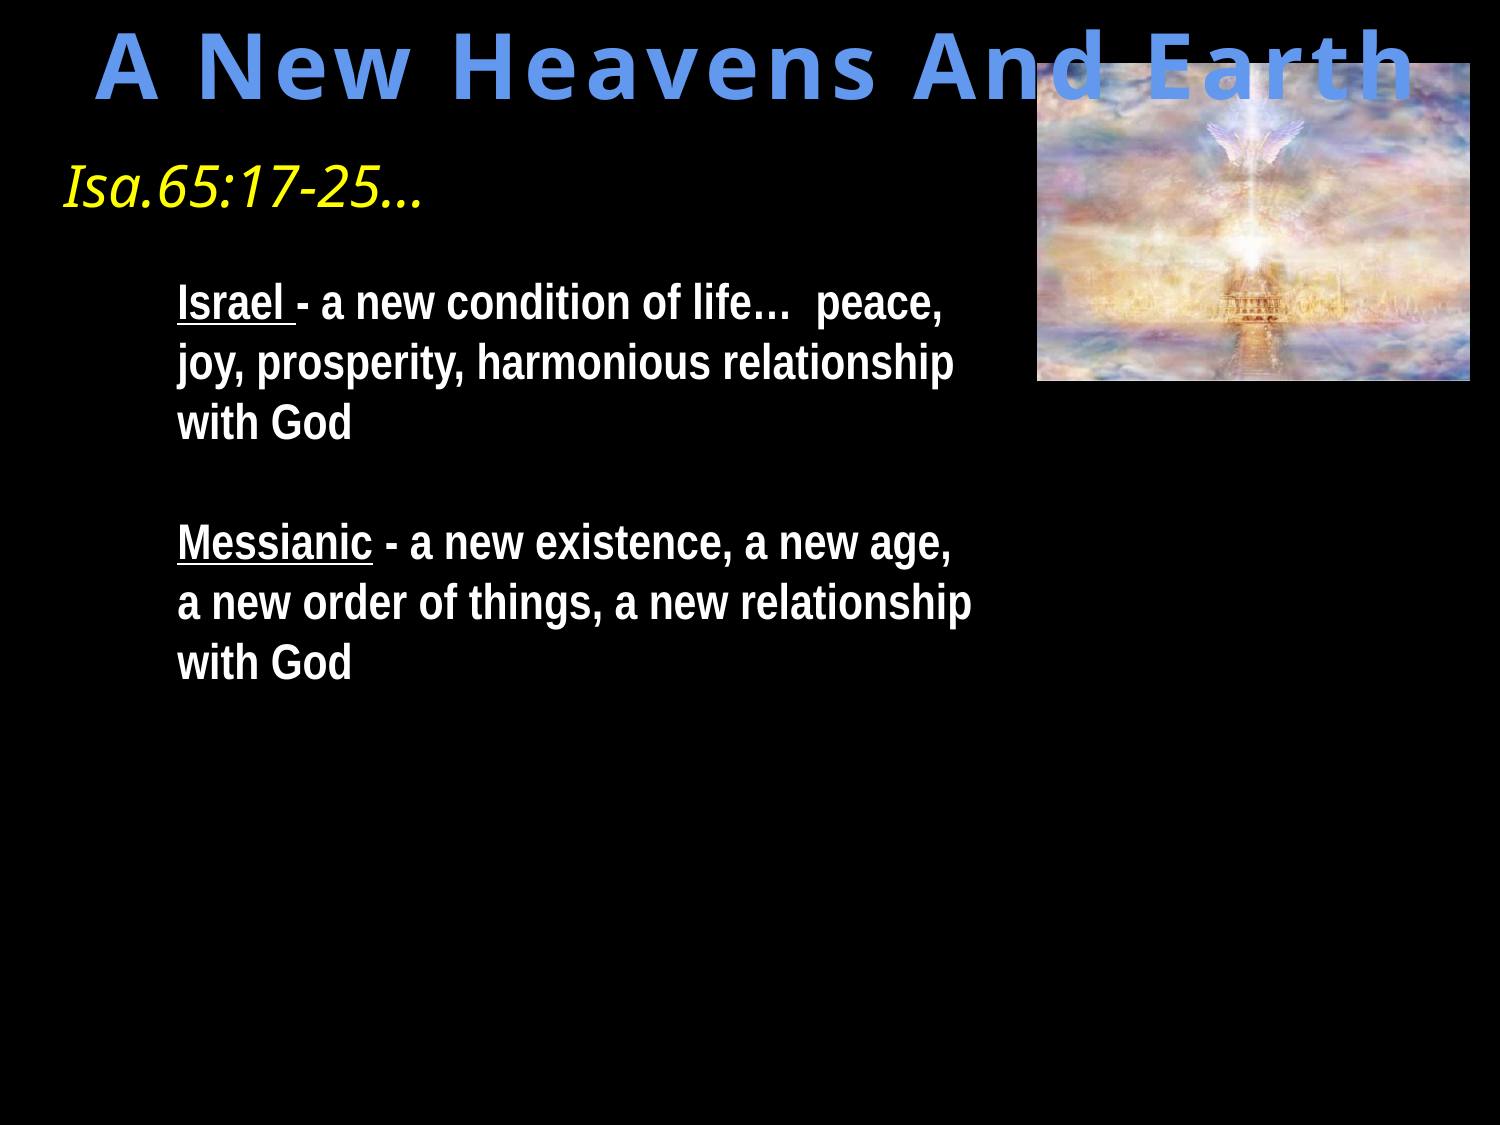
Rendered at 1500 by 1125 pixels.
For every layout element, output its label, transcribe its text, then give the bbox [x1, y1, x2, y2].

text_box Israel - a new condition of life… peace, joy, prosperity, harmonious relationship with God Messianic - a new existence, a new age, a new order of things, a new relationship with God [162, 262, 993, 698]
text_box A New Heavens And Earth [79, 0, 1435, 126]
text_box Isa.65:17-25… [49, 141, 650, 227]
picture [1037, 63, 1470, 381]
